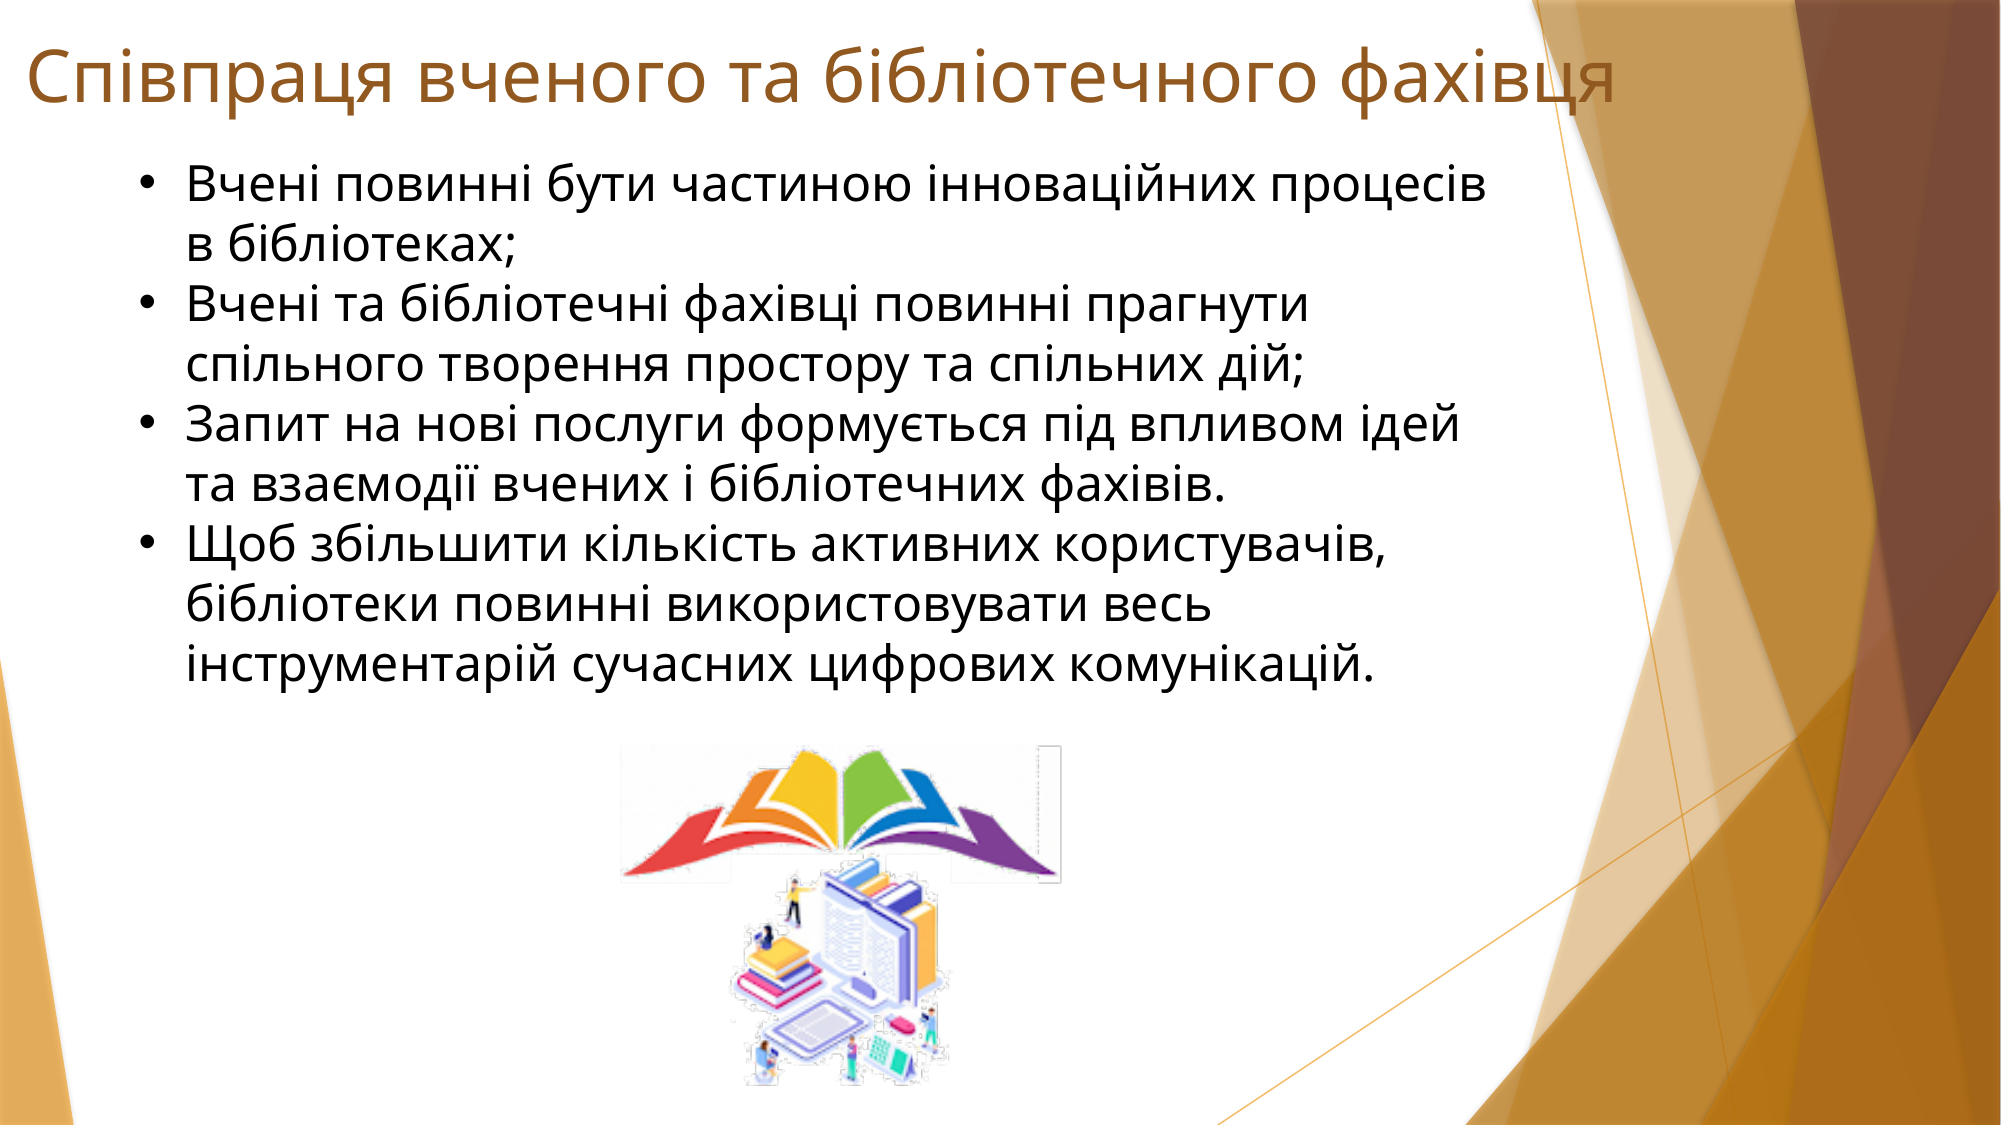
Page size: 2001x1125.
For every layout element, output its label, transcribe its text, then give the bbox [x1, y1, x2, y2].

title Співпраця вченого та бібліотечного фахівця [0, 21, 1646, 198]
picture [616, 739, 1067, 1104]
text_box Вчені повинні бути частиною інноваційних процесів в бібліотеках; Вчені та бібліотечні фахівці повинні прагнути спільного творення простору та спільних дій; Запит на нові послуги формується під впливом ідей та взаємодії вчених і бібліотечних фахівів. Щоб збільшити кількість активних користувачів, бібліотеки повинні використовувати весь інструментарій сучасних цифрових комунікацій. [123, 143, 1504, 699]
